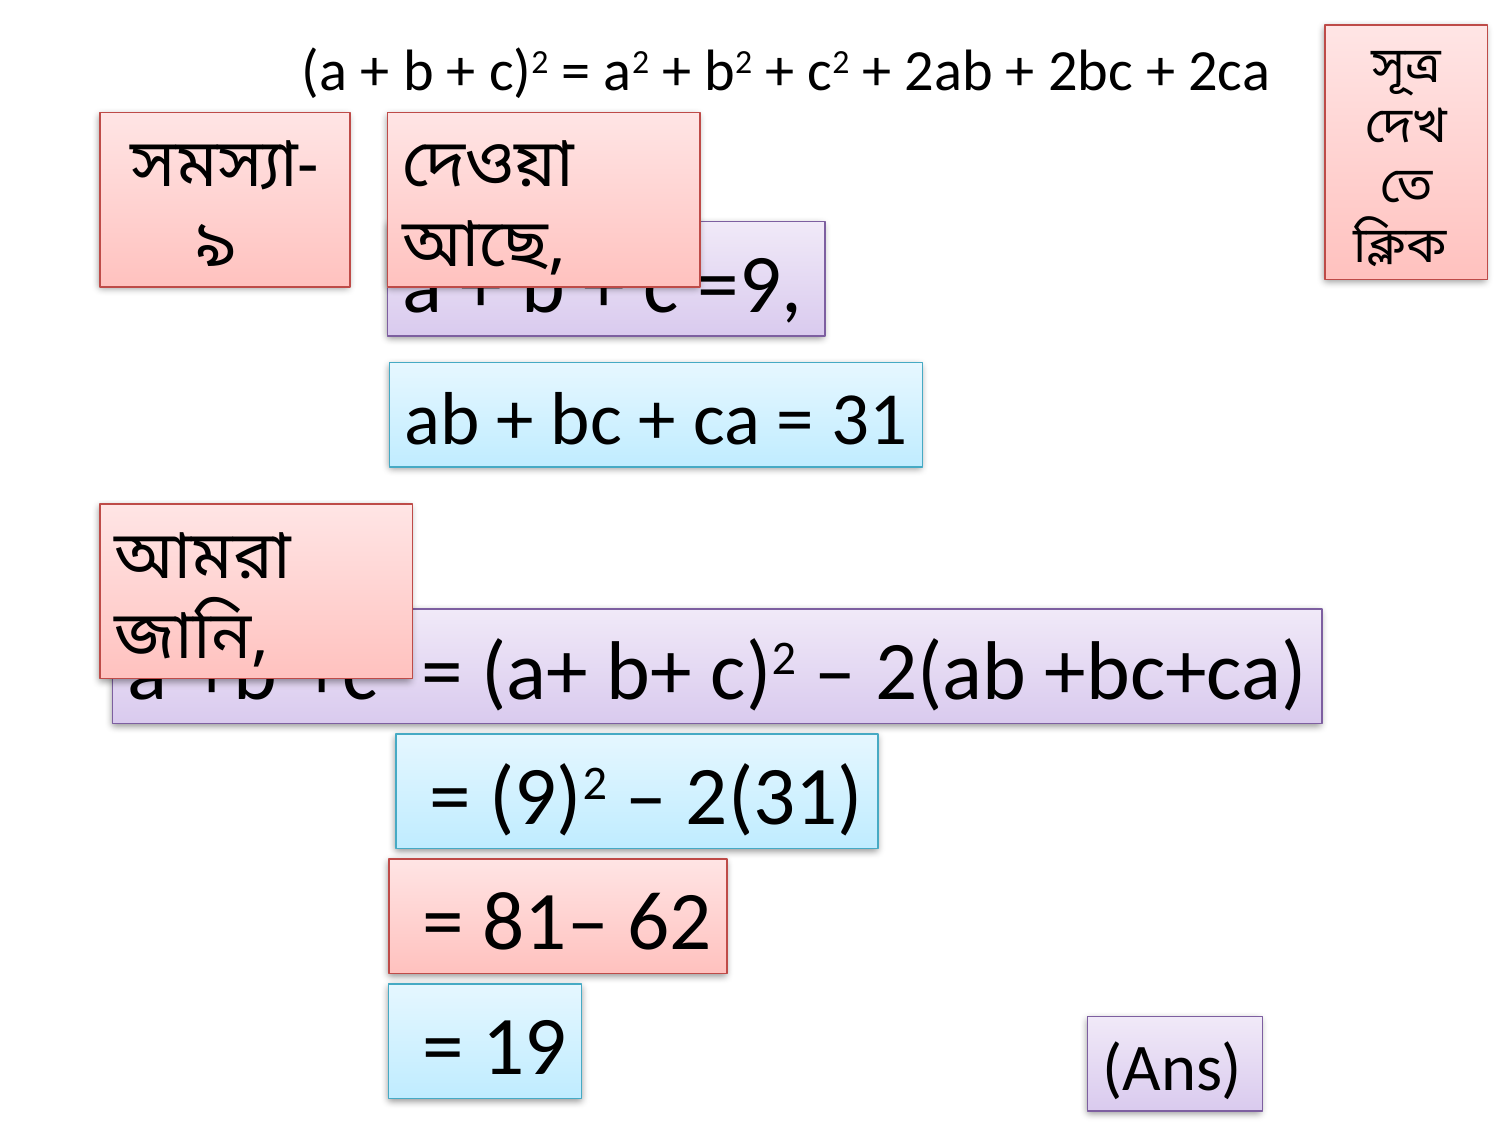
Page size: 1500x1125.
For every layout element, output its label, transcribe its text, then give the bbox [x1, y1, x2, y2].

text_box (a + b + c)2 = a2 + b2 + c2 + 2ab + 2bc + 2ca [287, 24, 1299, 110]
text_box (Ans) [1087, 1016, 1263, 1112]
text_box ab + bc + ca = 31 [389, 362, 923, 468]
text_box = (9)2 – 2(31) [395, 733, 879, 849]
text_box দেওয়া আছে, [387, 112, 701, 288]
text_box = 19 [388, 983, 582, 1099]
text_box আমরা জানি, [99, 503, 413, 679]
text_box a2+b2+c2 = (a+ b+ c)2 – 2(ab +bc+ca) [112, 608, 1323, 724]
text_box সূত্র দেখতে ক্লিক [1324, 24, 1488, 280]
text_box = 81– 62 [388, 858, 728, 974]
text_box a + b + c =9, [387, 221, 826, 337]
text_box সমস্যা- ৯ [99, 112, 351, 288]
